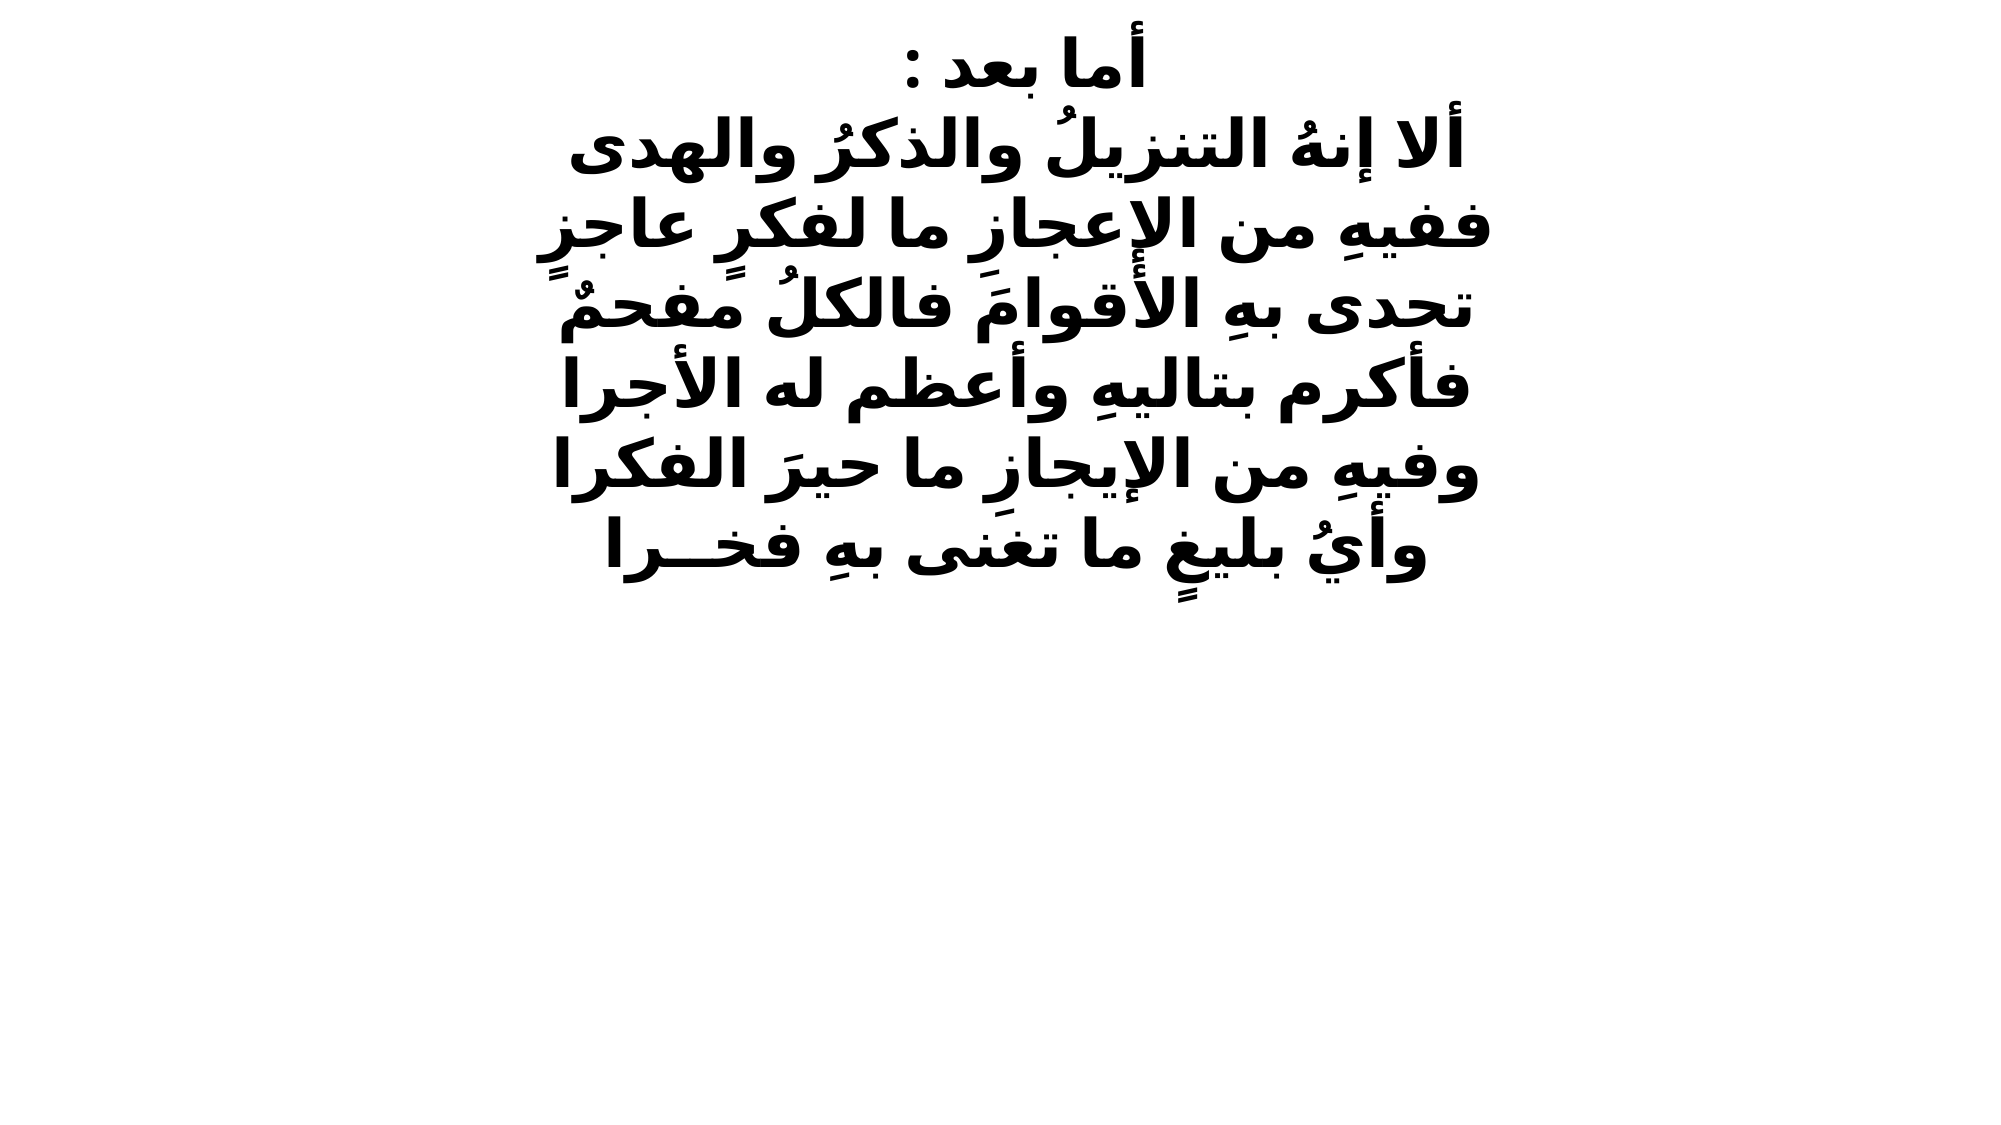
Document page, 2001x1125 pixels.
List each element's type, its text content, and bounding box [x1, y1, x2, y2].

text_box أما بعد : ألا إنهُ التنزيلُ والذكرُ والهدى ففيهِ من الإعجازِ ما لفكرٍ عاجزٍ تحدى بهِ الأقوامَ فالكلُ مفحمٌ فأكرم بتاليهِ وأعظم له الأجرا وفيهِ من الإيجازِ ما حيرَ الفكرا وأيُ بليغٍ ما تغنى بهِ فخــرا [70, 29, 1964, 573]
